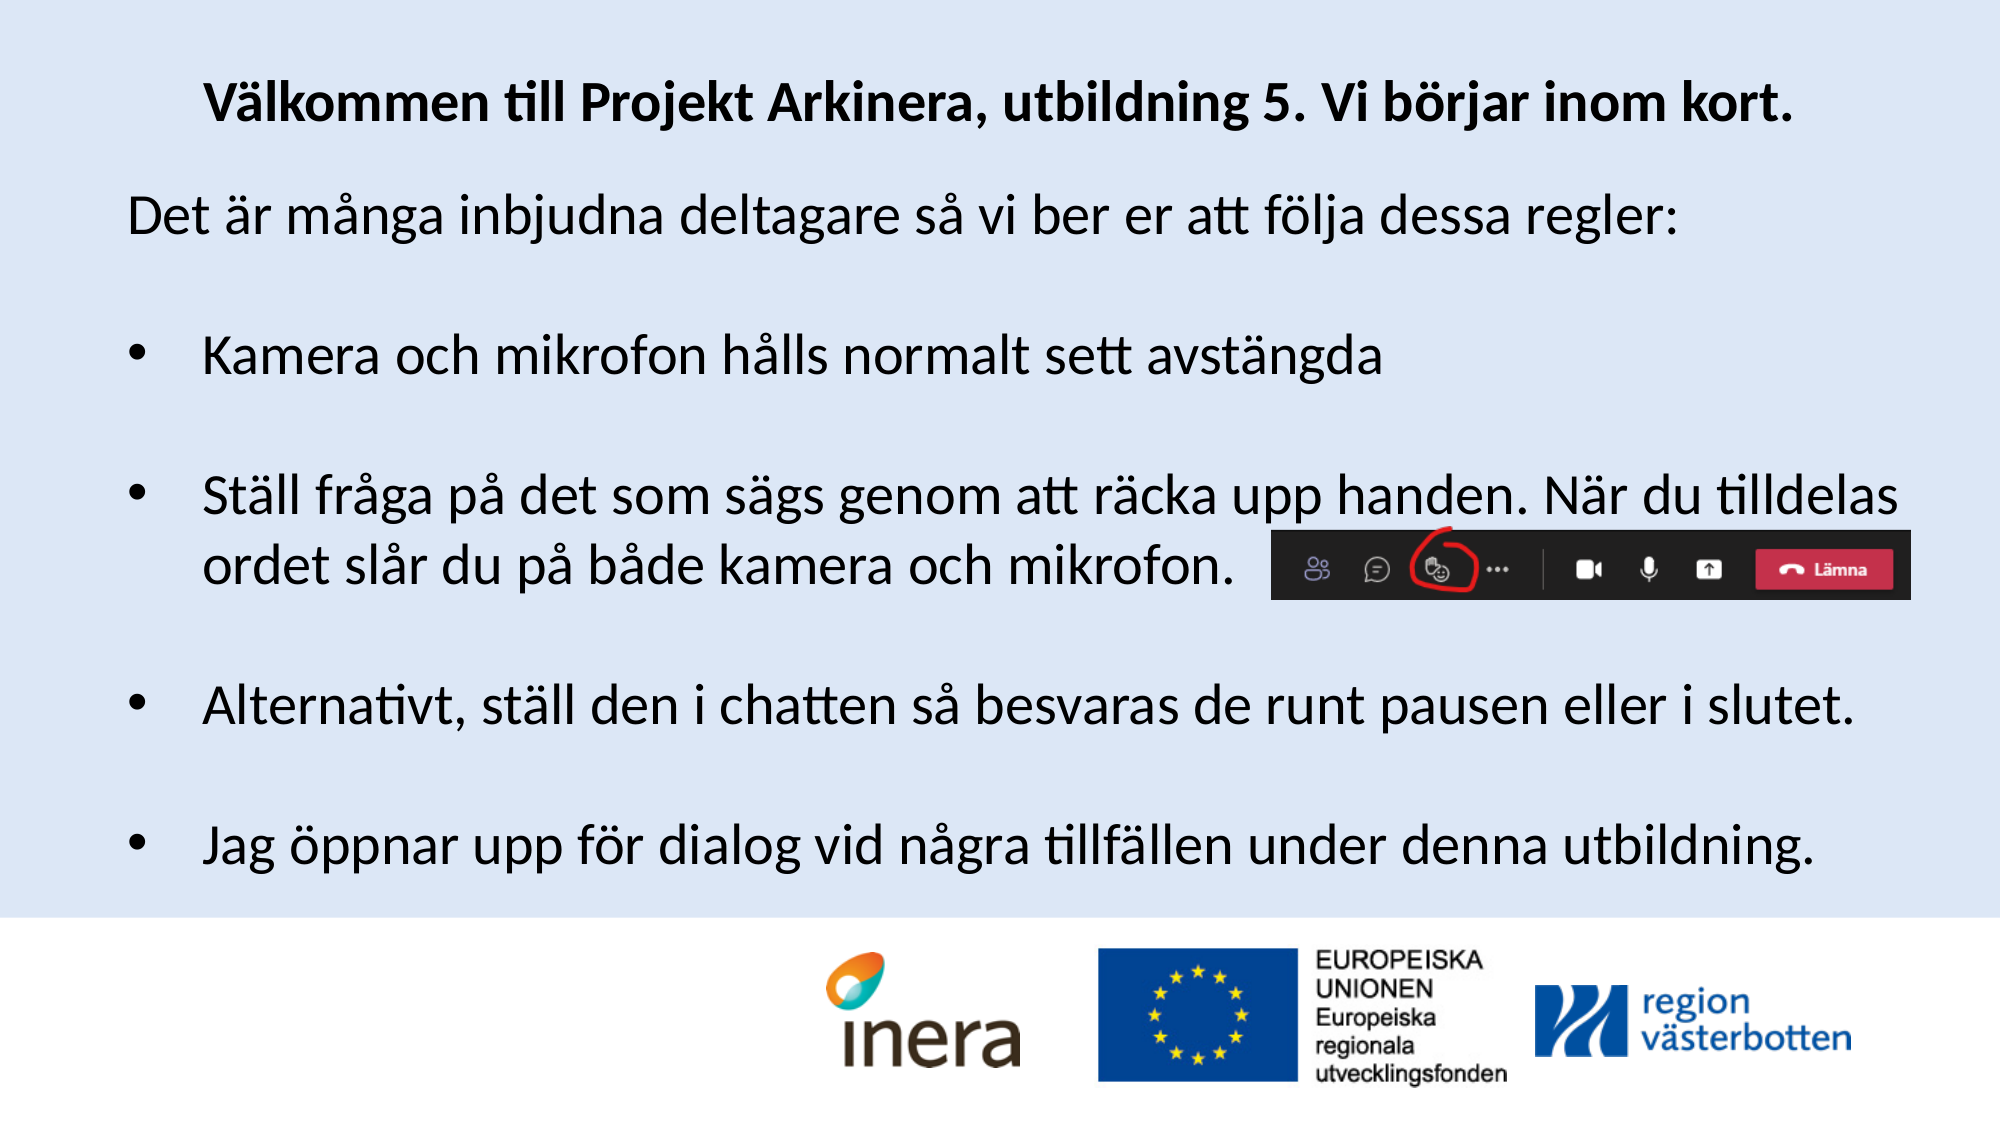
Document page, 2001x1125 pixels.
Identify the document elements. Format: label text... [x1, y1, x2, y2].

picture [1094, 944, 1507, 1088]
text_box Det är många inbjudna deltagare så vi ber er att följa dessa regler: Kamera och mikrofon hålls normalt sett avstängda Ställ fråga på det som sägs genom att räcka upp handen. När du tilldelas ordet slår du på både kamera och mikrofon. Alternativt, ställ den i chatten så besvaras de runt pausen eller i slutet. Jag öppnar upp för dialog vid några tillfällen under denna utbildning. [112, 168, 1934, 884]
picture [826, 952, 1020, 1068]
text_box Välkommen till Projekt Arkinera, utbildning 5. Vi börjar inom kort. [89, 55, 1911, 280]
picture [1535, 985, 1851, 1057]
picture [1271, 525, 1911, 600]
